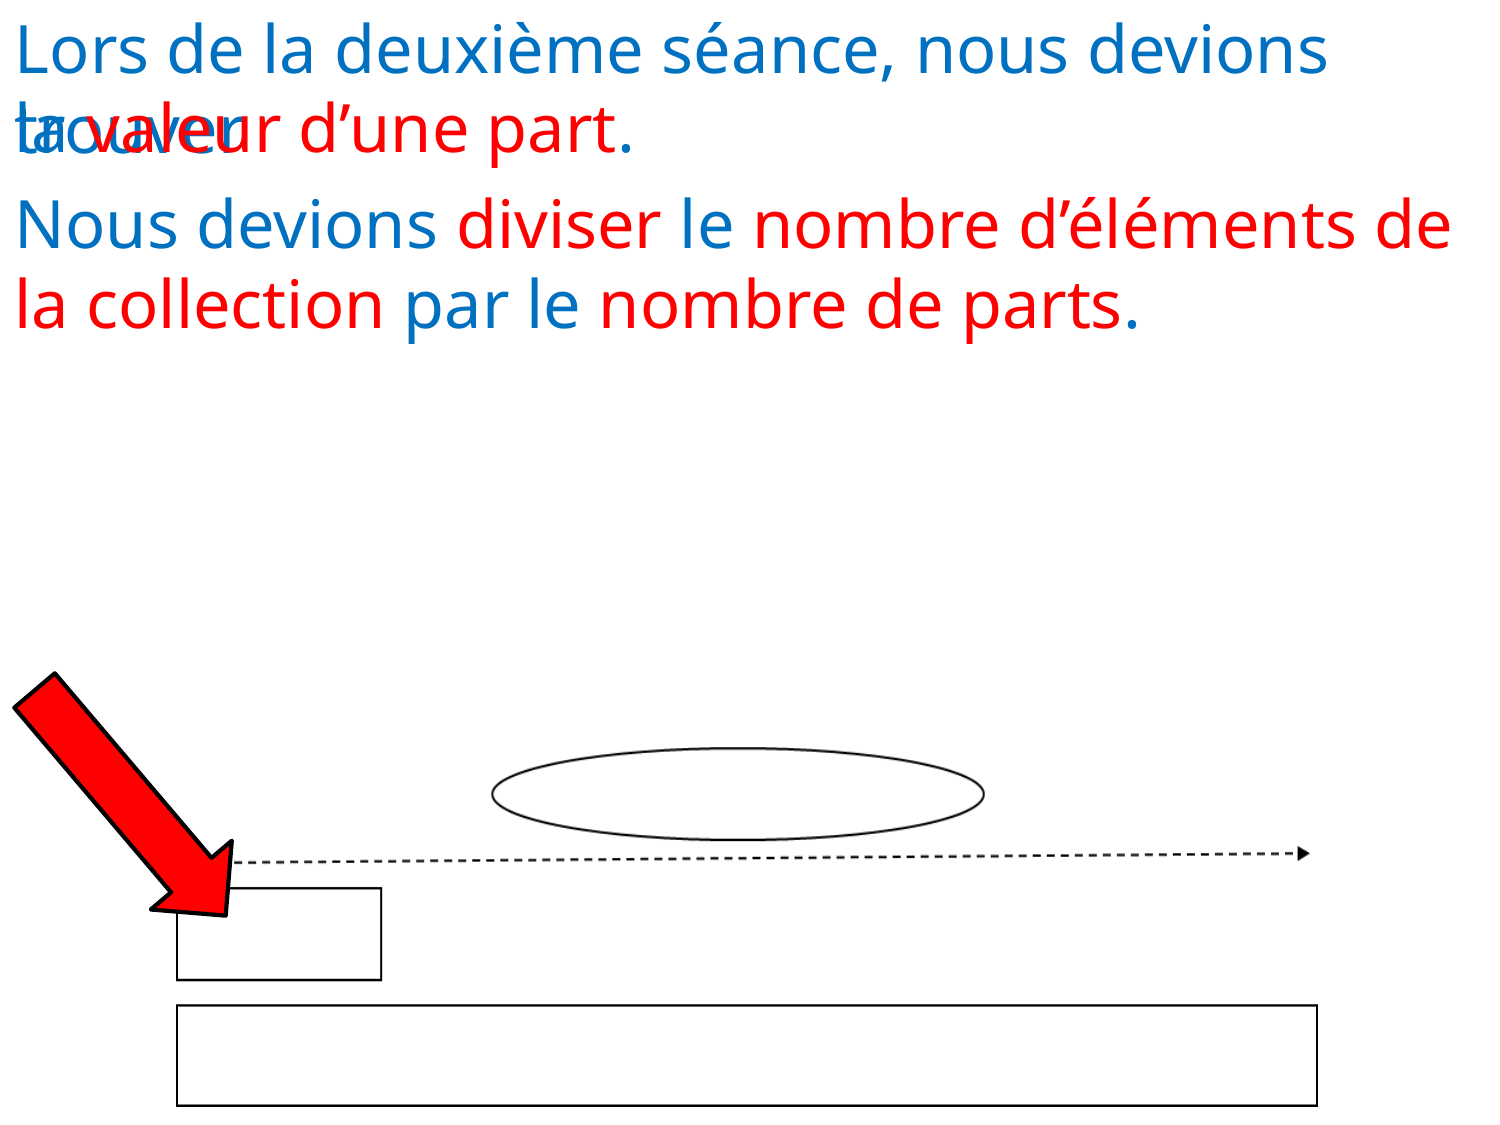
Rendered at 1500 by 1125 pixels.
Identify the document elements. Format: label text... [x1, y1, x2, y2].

text_box [12, 671, 171, 914]
text_box Nous devions diviser le nombre d’éléments de la collection par le nombre de parts. [0, 174, 1500, 350]
picture [176, 747, 1324, 1107]
text_box la valeur d’une part. [0, 78, 1500, 173]
text_box Lors de la deuxième séance, nous devions trouver [0, 0, 1500, 78]
